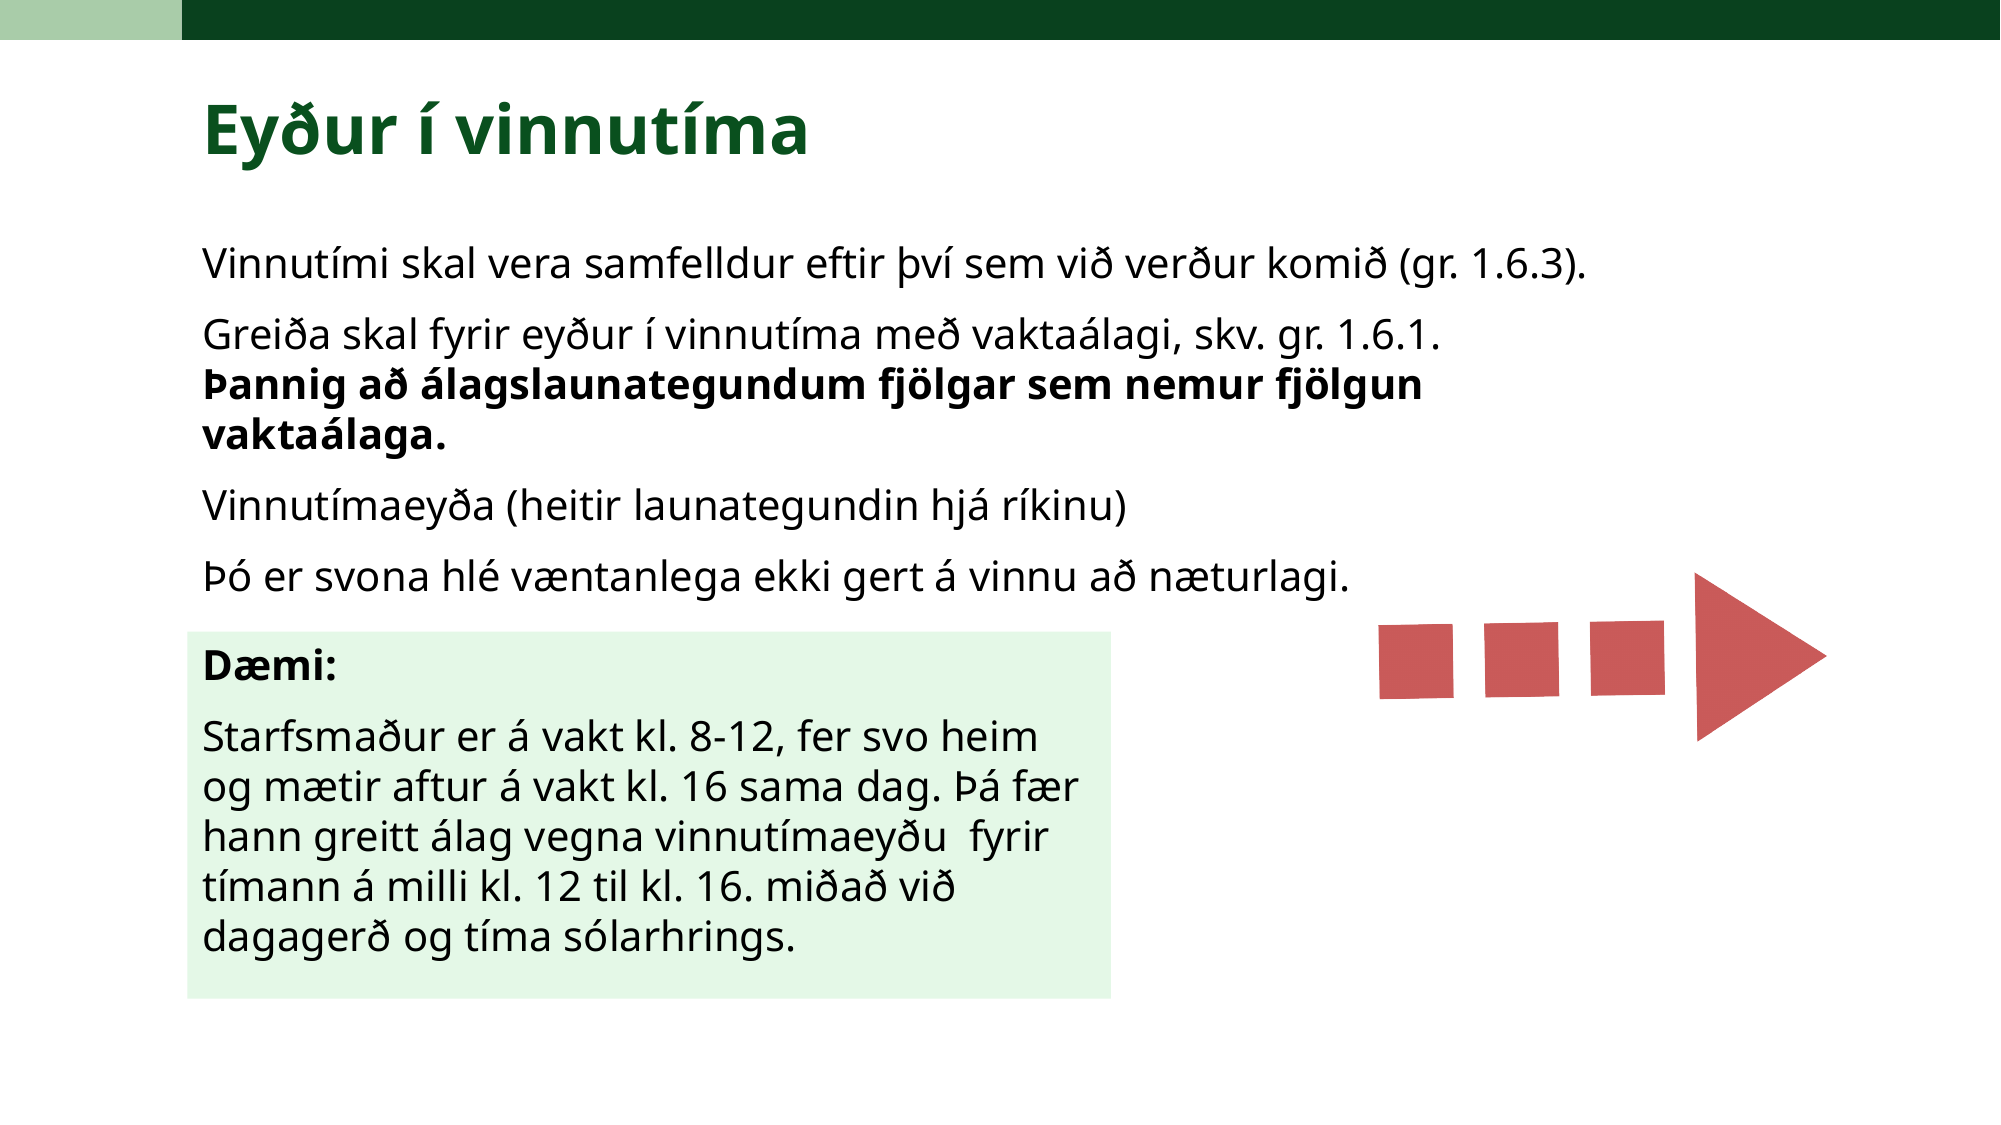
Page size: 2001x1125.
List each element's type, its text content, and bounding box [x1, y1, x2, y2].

list Eyður í vinnutíma [187, 87, 1812, 218]
picture [1300, 352, 1900, 952]
list Vinnutími skal vera samfelldur eftir því sem við verður komið (gr. 1.6.3). Greiða skal fyrir eyður í vinnutíma með vaktaálagi, skv. gr. 1.6.1. Þannig að álagslaunategundum fjölgar sem nemur fjölgun vaktaálaga. Vinnutímaeyða (heitir launategundin hjá ríkinu) Þó er svona hlé væntanlega ekki gert á vinnu að næturlagi. [187, 229, 1631, 691]
text_box Dæmi: Starfsmaður er á vakt kl. 8-12, fer svo heim og mætir aftur á vakt kl. 16 sama dag. Þá fær hann greitt álag vegna vinnutímaeyðu fyrir tímann á milli kl. 12 til kl. 16. miðað við dagagerð og tíma sólarhrings. [187, 631, 1111, 999]
